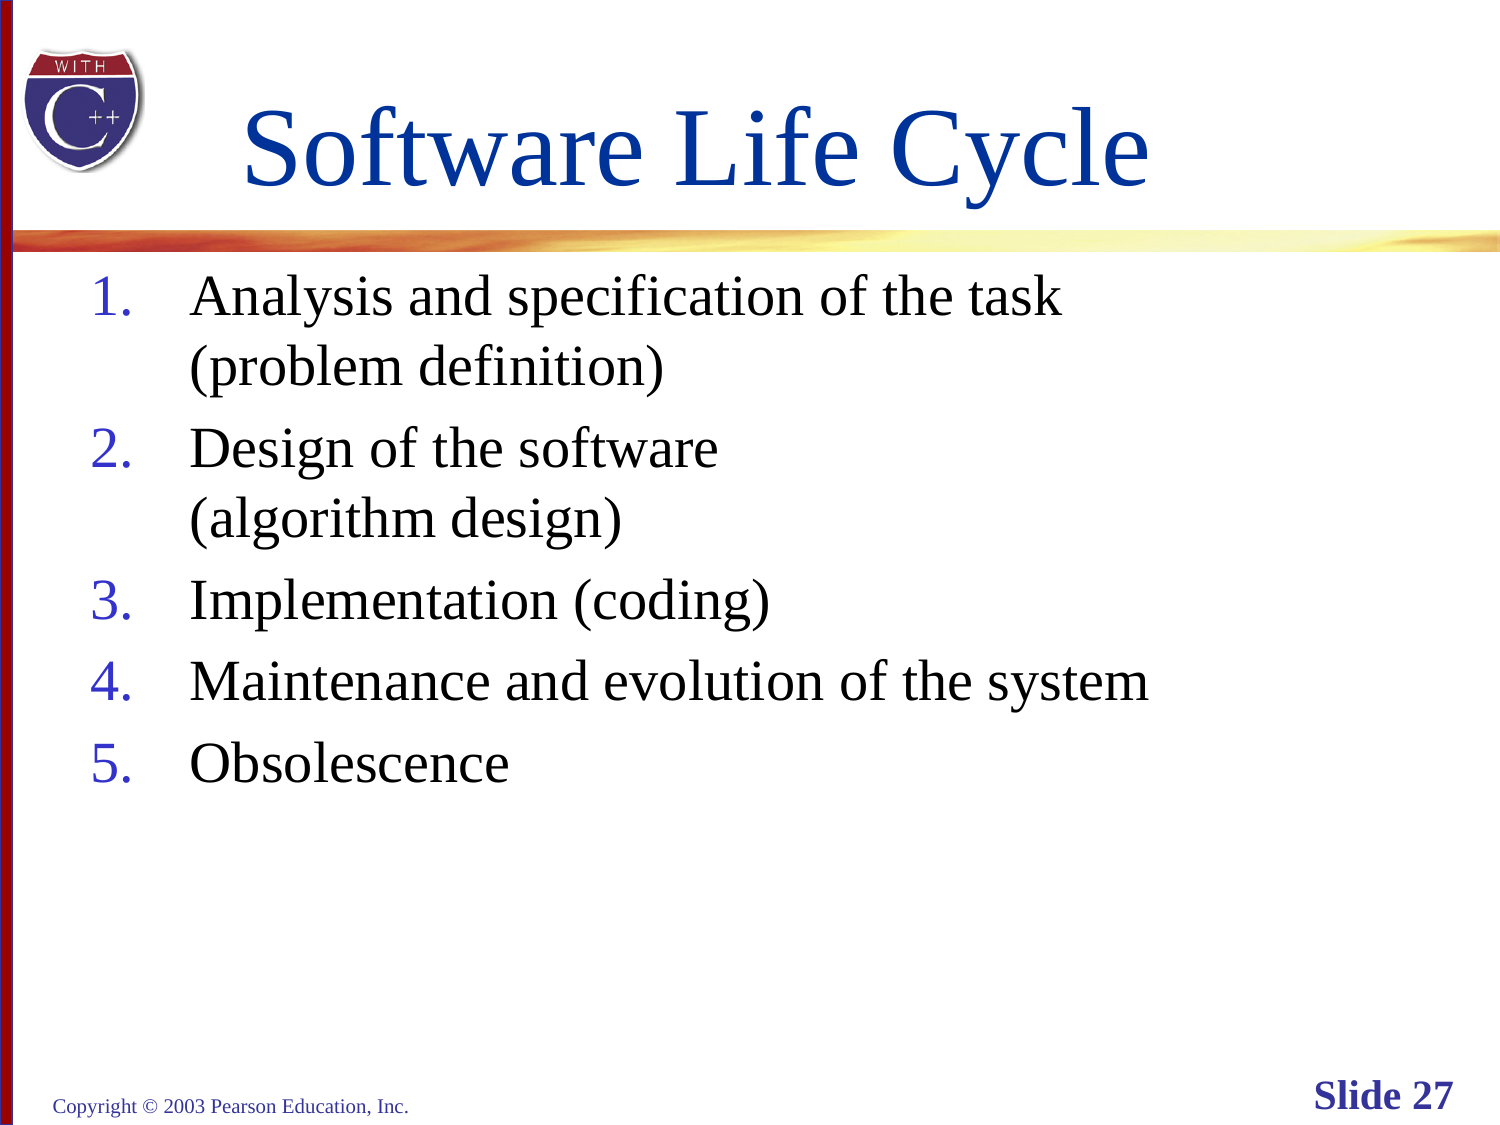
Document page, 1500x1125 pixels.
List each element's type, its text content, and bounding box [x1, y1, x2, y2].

slide_number Slide 27 [1156, 1050, 1469, 1125]
title Software Life Cycle [225, 3, 1488, 216]
picture [21, 46, 145, 173]
list Analysis and specification of the task (problem definition) Design of the software (algorithm design) Implementation (coding) Maintenance and evolution of the system Obsolescence [75, 249, 1461, 1000]
picture [13, 230, 1500, 252]
footer Copyright © 2003 Pearson Education, Inc. [37, 1050, 1156, 1125]
